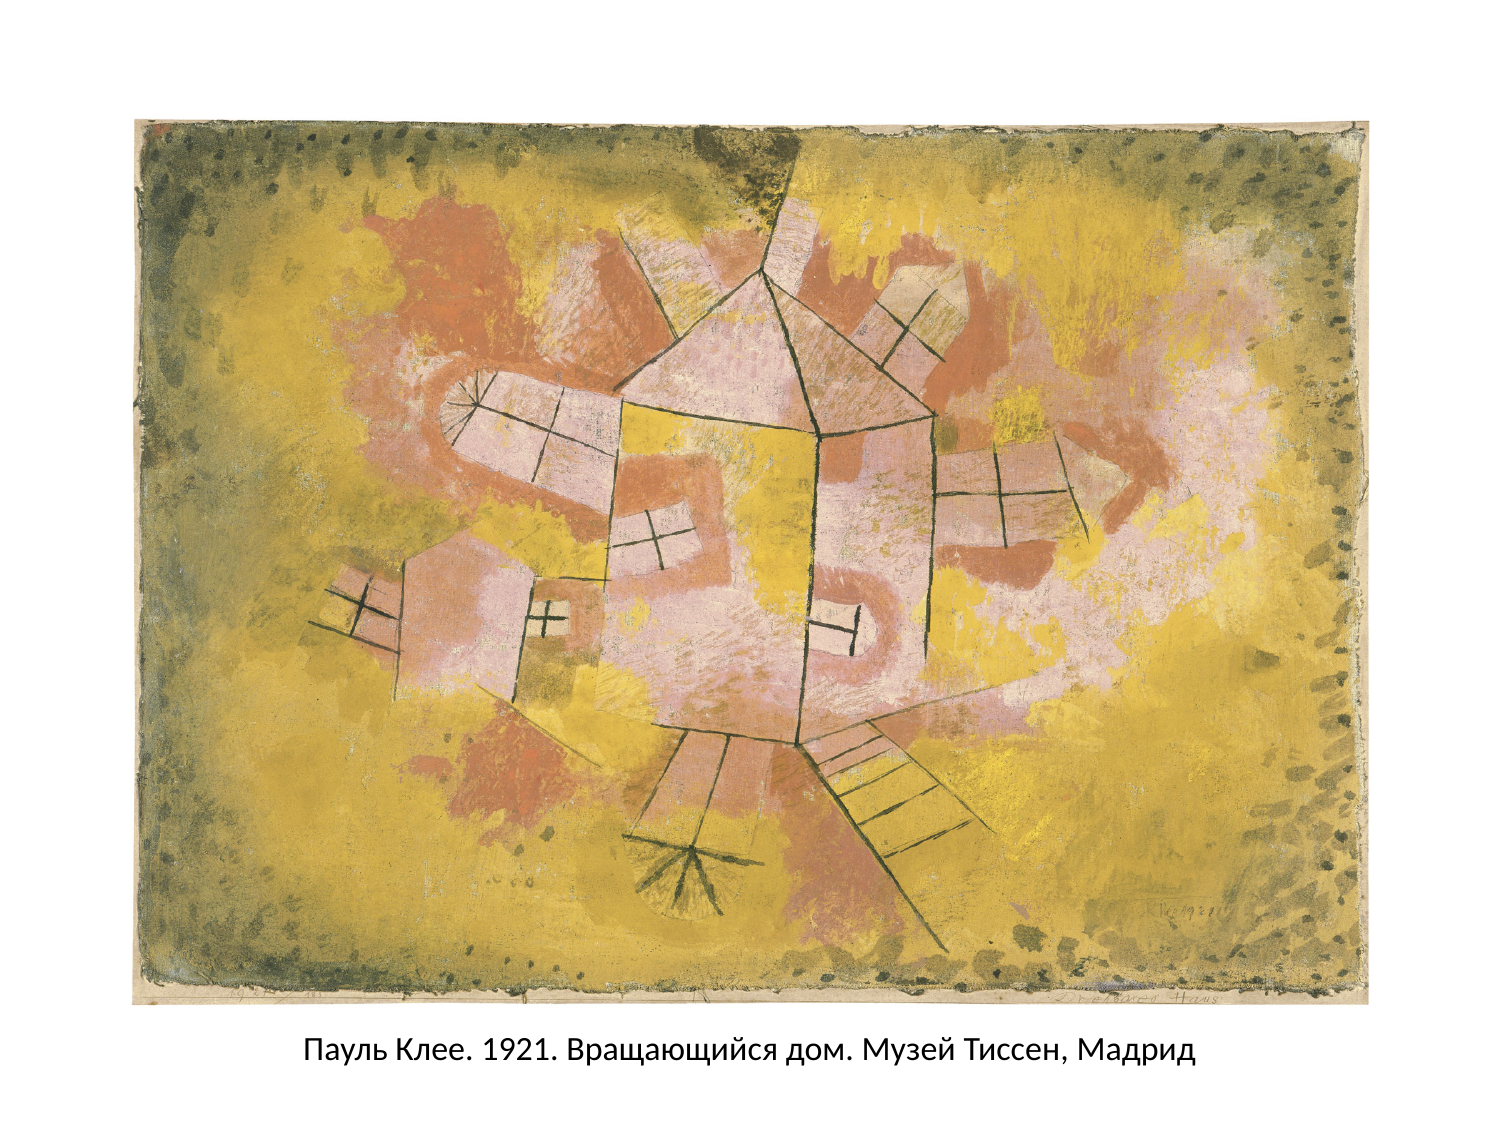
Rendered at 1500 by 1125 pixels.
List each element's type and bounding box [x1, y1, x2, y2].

text_box [124, 112, 1376, 1076]
